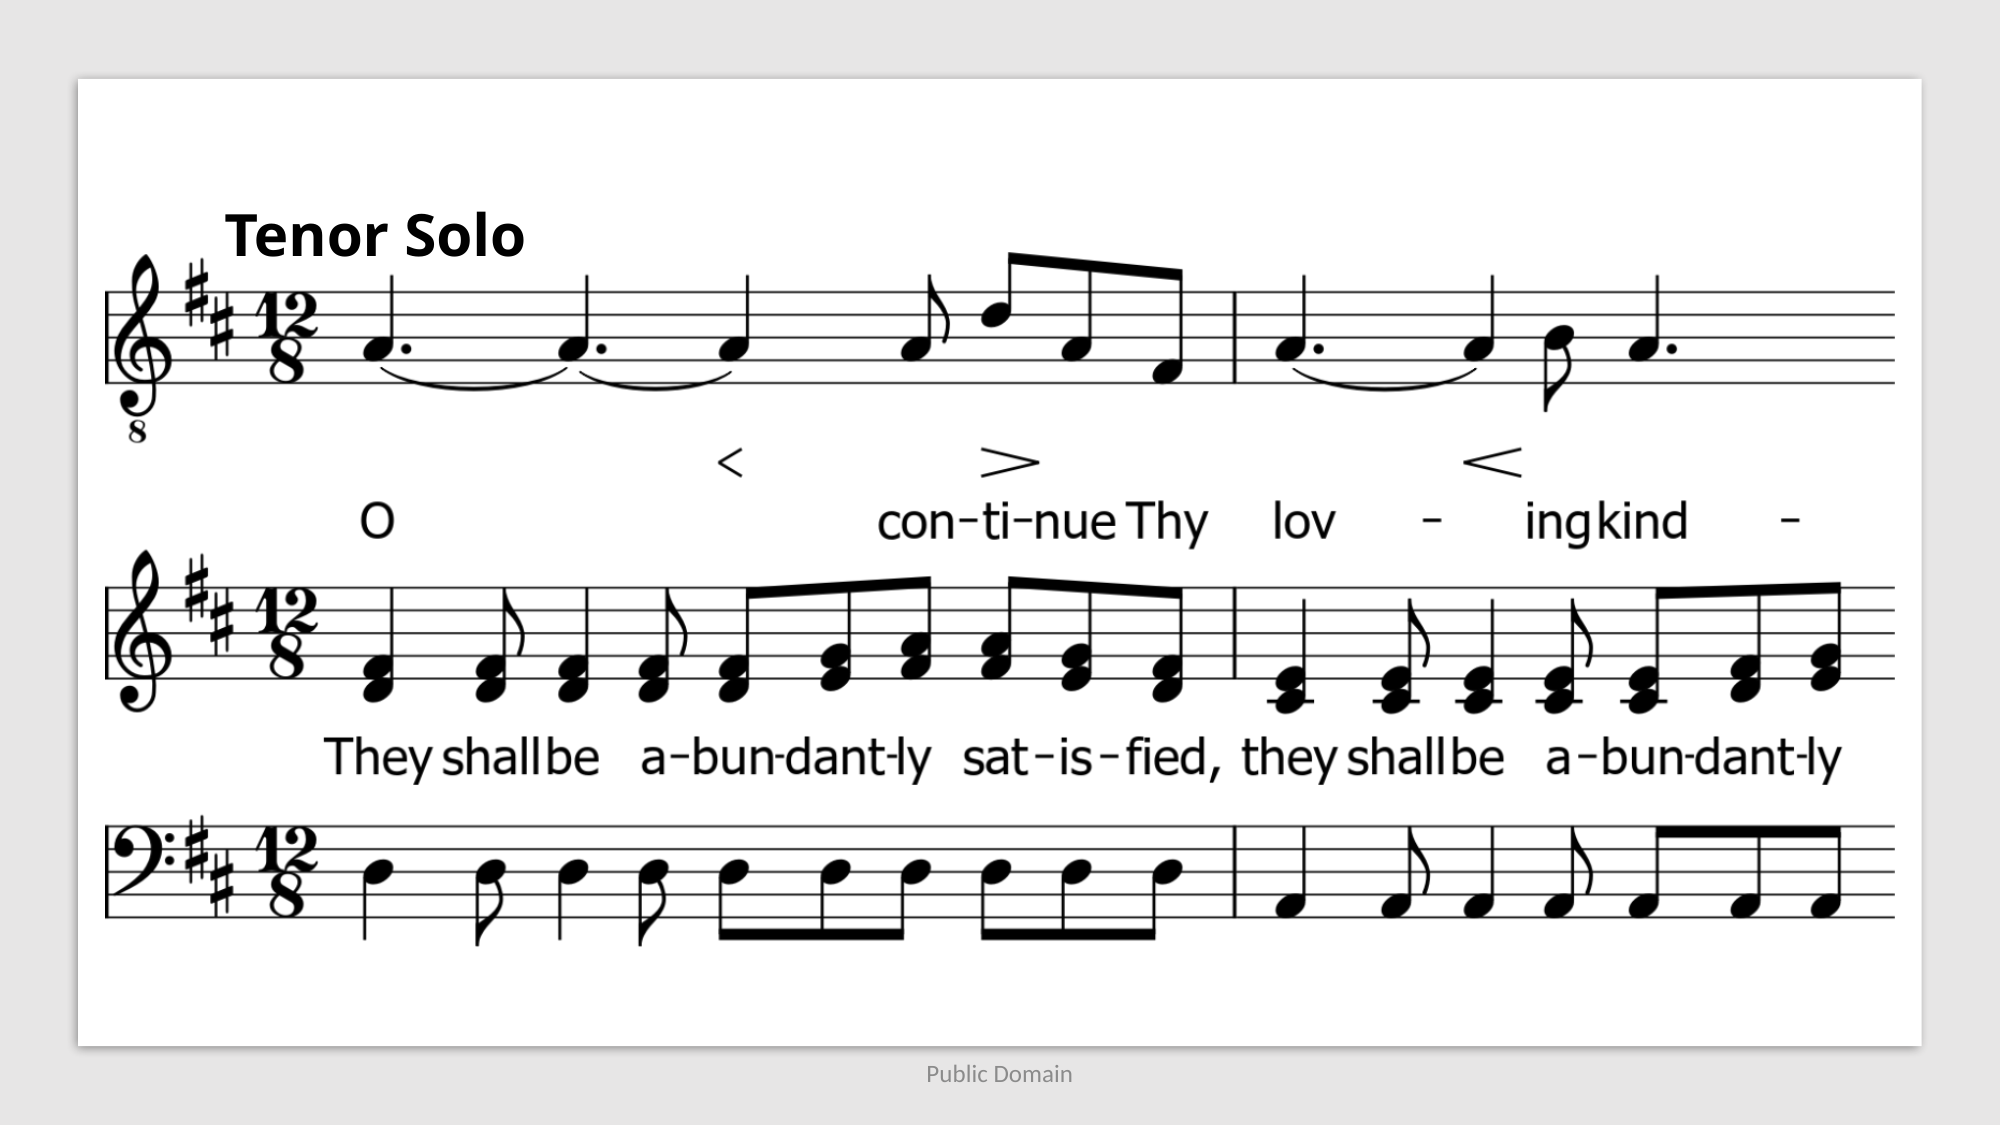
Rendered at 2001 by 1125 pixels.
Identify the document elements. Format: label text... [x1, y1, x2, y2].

text_box [77, 78, 1923, 1047]
text_box [0, 0, 2000, 1125]
footer Public Domain [662, 1042, 1338, 1103]
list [105, 164, 1895, 961]
